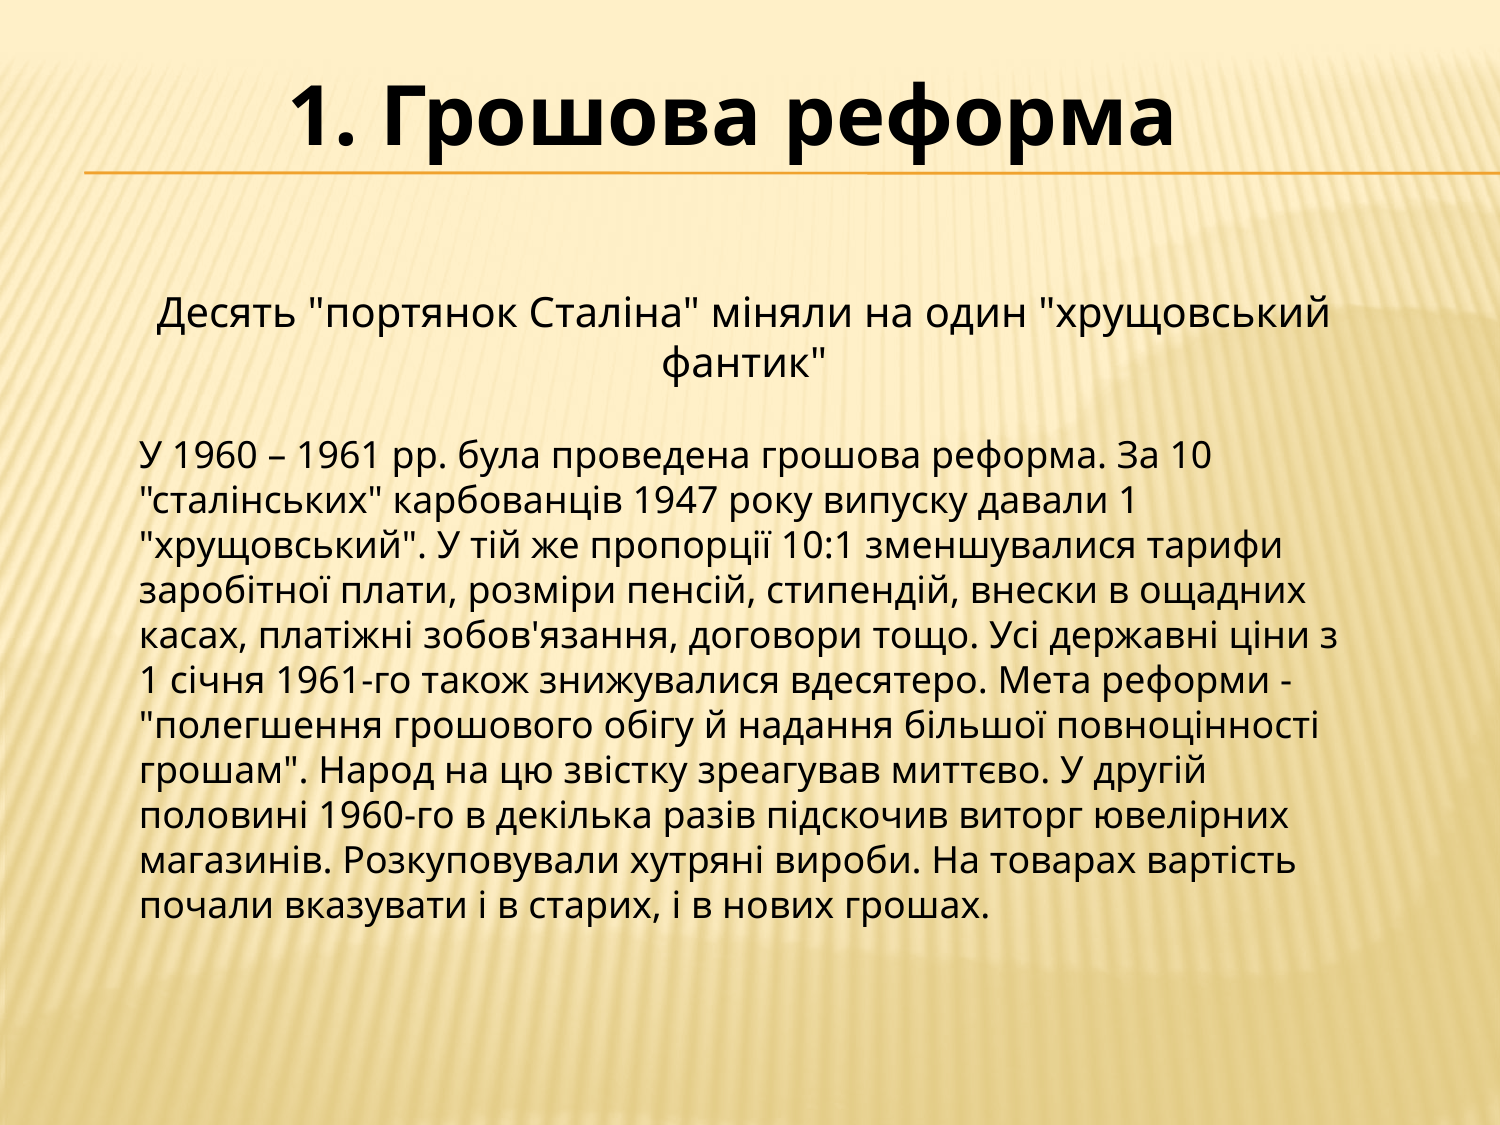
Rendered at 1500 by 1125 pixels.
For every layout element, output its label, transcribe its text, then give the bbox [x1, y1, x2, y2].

text_box 1. Грошова реформа [265, 54, 1223, 170]
text_box Десять "портянок Сталіна" міняли на один "хрущовський фантик" У 1960 – 1961 рр. була проведена грошова реформа. За 10 "сталінських" карбованців 1947 року випуску давали 1 "хрущовський". У тій же пропорції 10:1 зменшувалися тарифи заробітної плати, розміри пенсій, стипендій, внески в ощадних касах, платіжні зобов'язання, договори тощо. Усі державні ціни з 1 січня 1961-го також знижувалися вдесятеро. Мета реформи - "полегшення грошового обігу й надання більшої повноцінності грошам". Народ на цю звістку зреагував миттєво. У другій половині 1960-го в декілька разів підскочив виторг ювелірних магазинів. Розкуповували хутряні вироби. На товарах вартість почали вказувати і в старих, і в нових грошах. [123, 278, 1365, 934]
